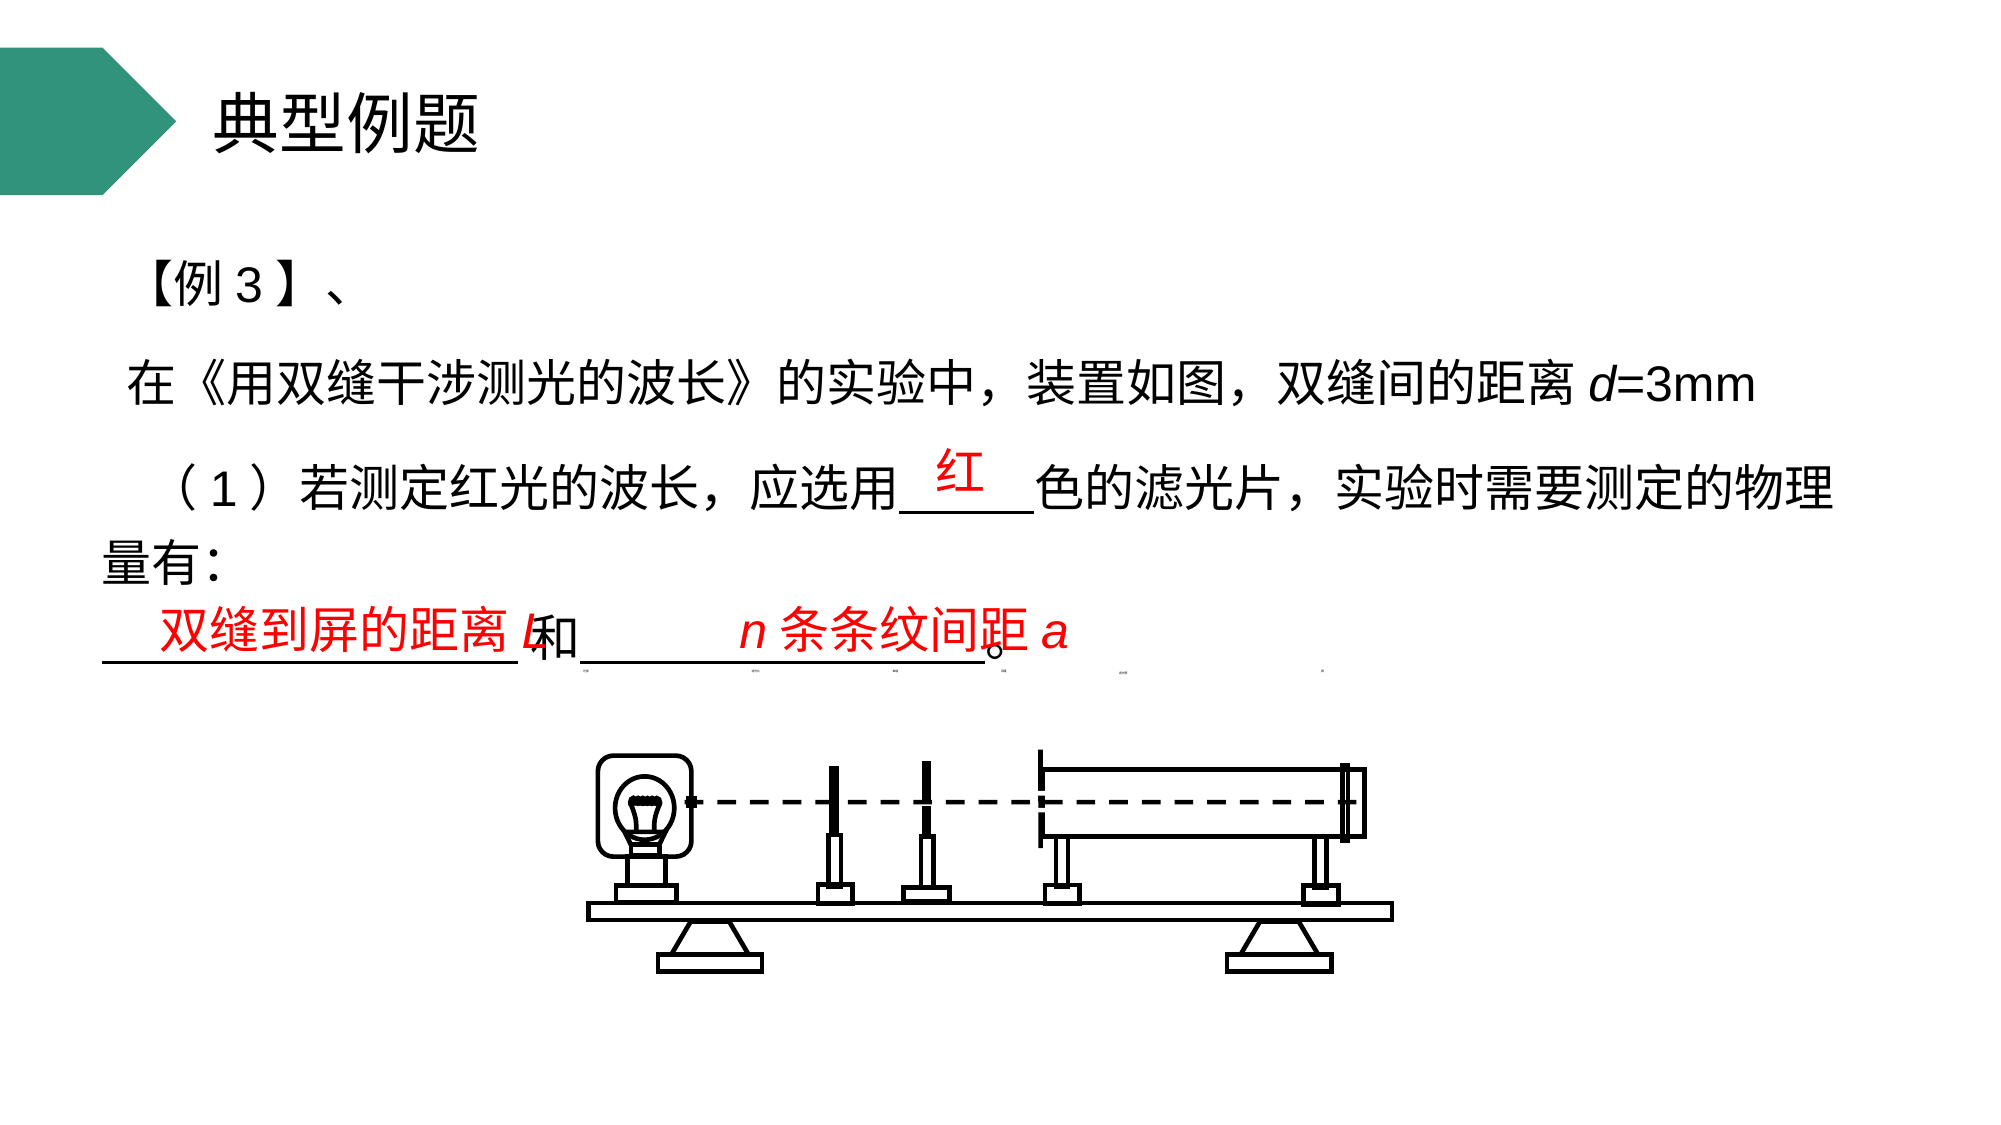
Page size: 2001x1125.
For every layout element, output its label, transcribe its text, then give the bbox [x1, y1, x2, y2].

text_box 双缝到屏的距离L [144, 591, 689, 667]
text_box （1）若测定红光的波长，应选用 色的滤光片，实验时需要测定的物理量有： 和 。 [87, 434, 1890, 675]
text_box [583, 669, 1394, 972]
text_box 在《用双缝干涉测光的波长》的实验中，装置如图，双缝间的距离d=3mm [20, 328, 2000, 419]
text_box 红 [921, 433, 1073, 509]
text_box 典型例题 [198, 74, 495, 170]
text_box n条条纹间距a [724, 590, 1211, 666]
title 【例3】、 [108, 232, 1298, 341]
